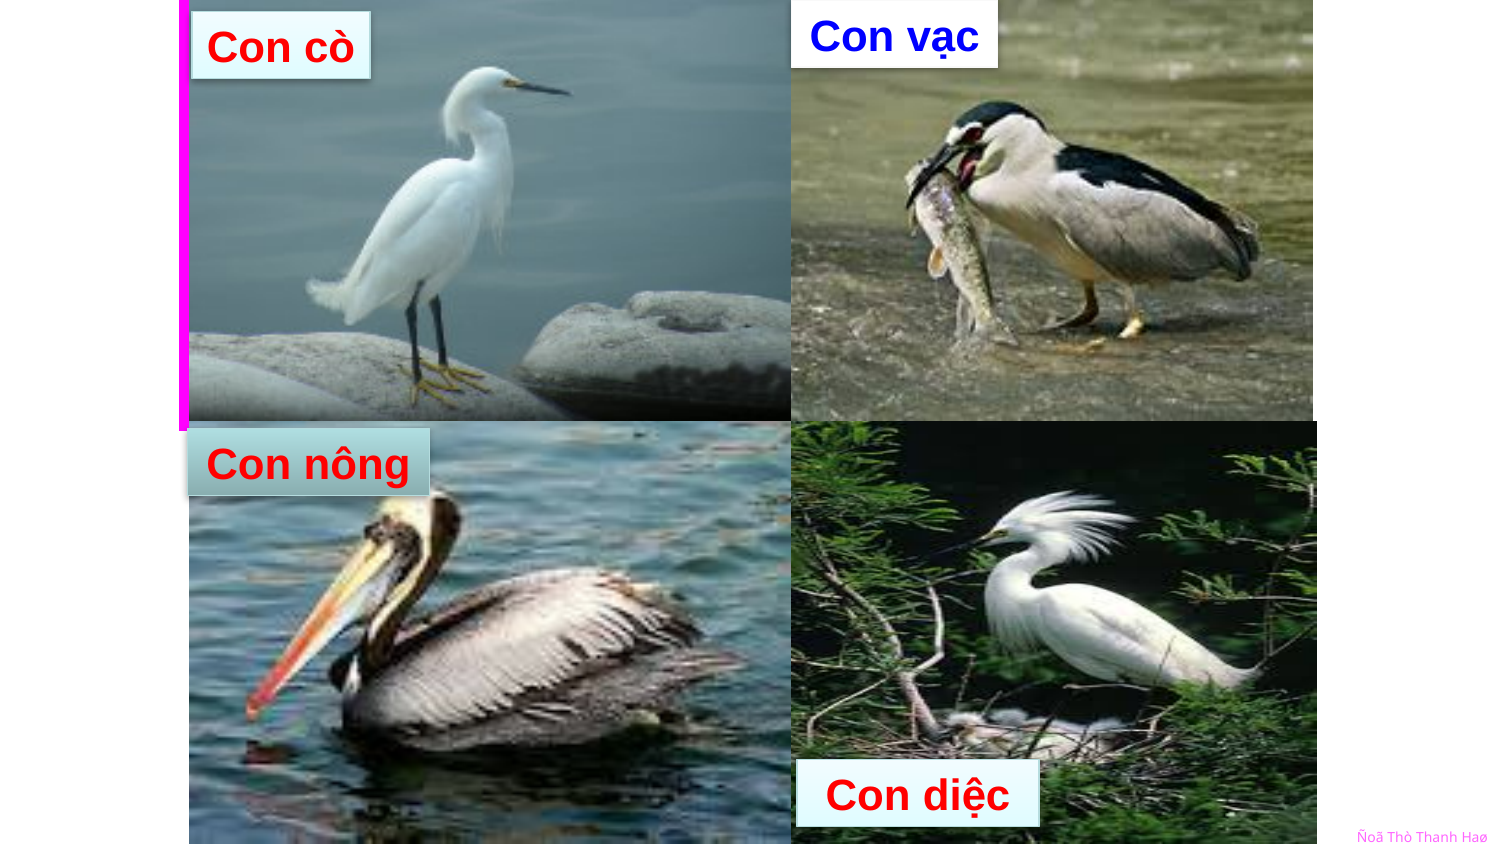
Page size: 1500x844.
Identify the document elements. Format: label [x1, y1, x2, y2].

picture [188, 0, 1317, 844]
